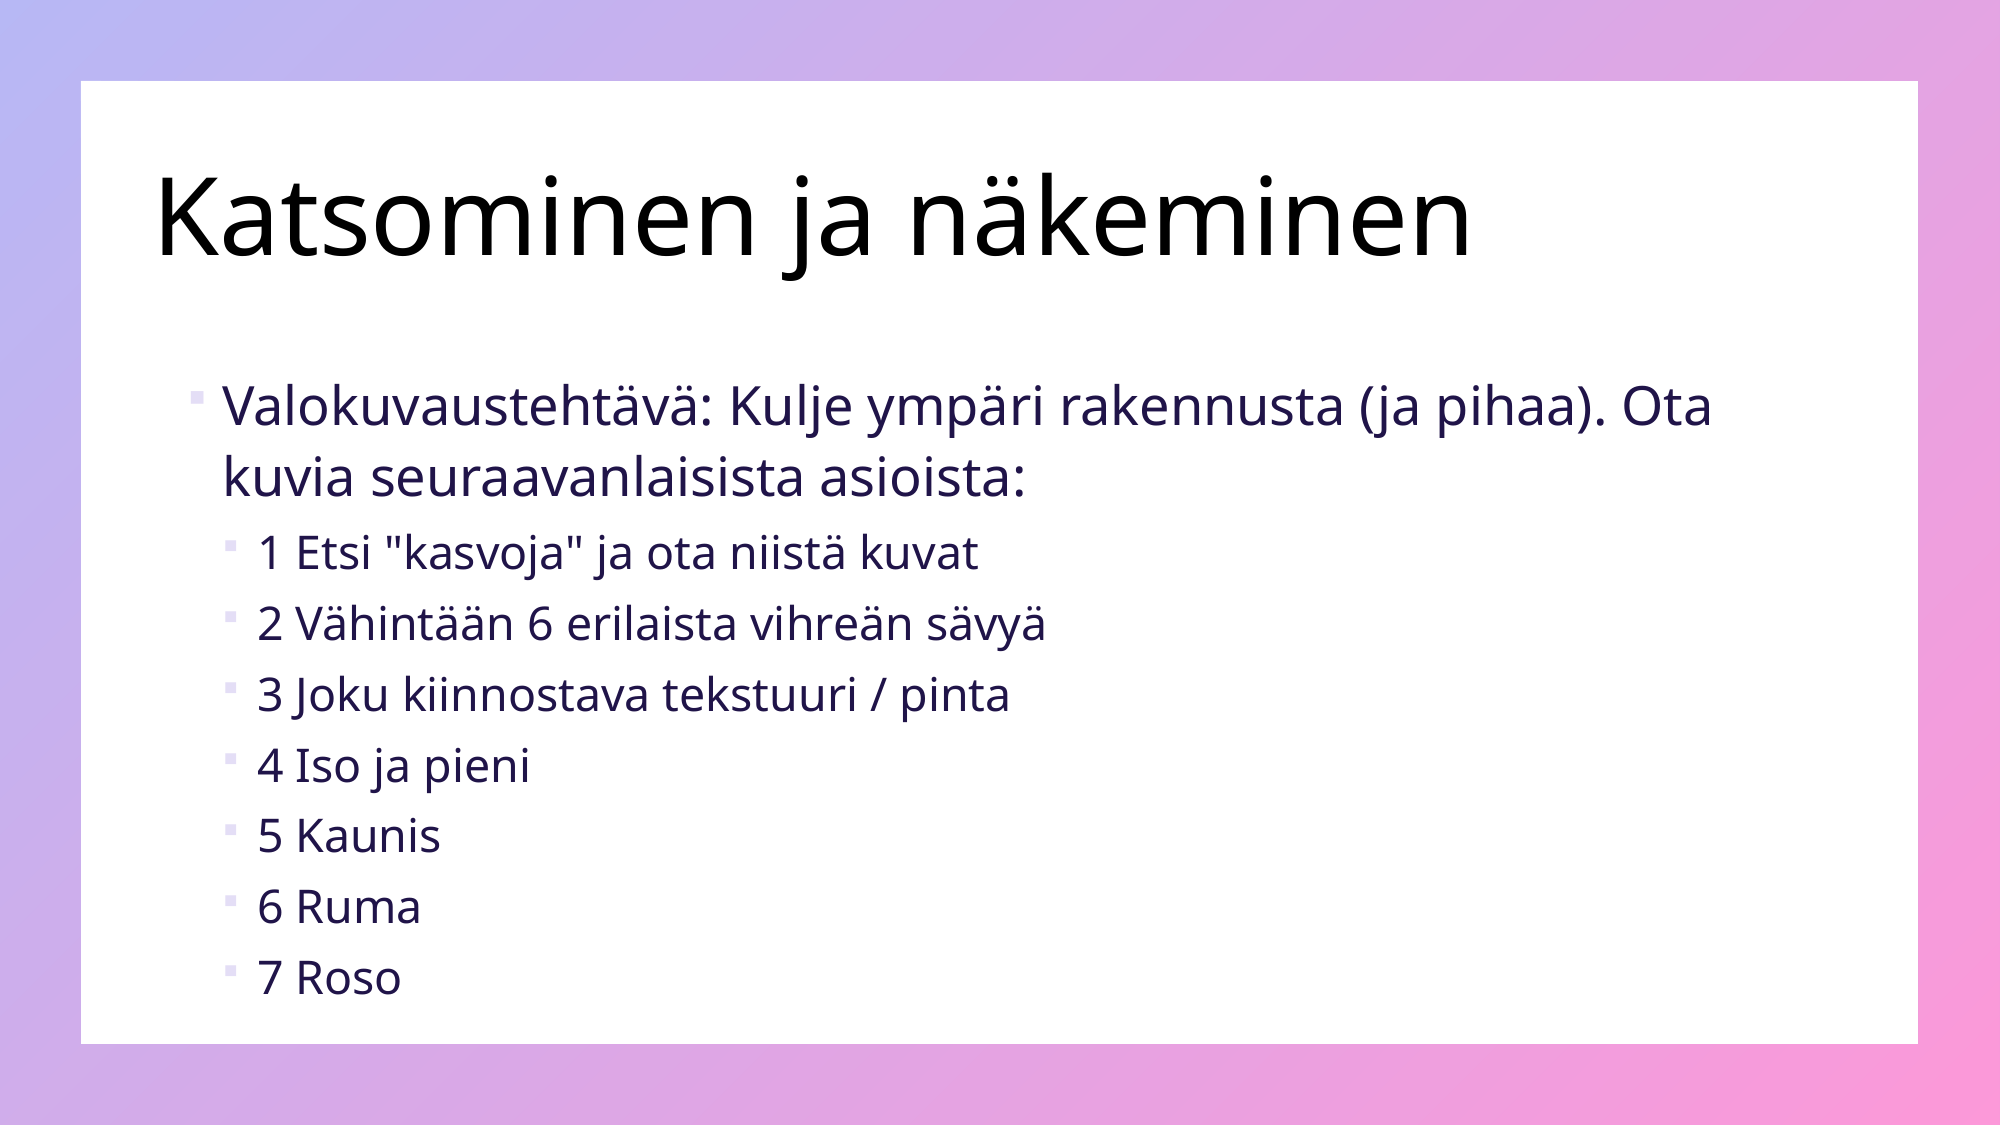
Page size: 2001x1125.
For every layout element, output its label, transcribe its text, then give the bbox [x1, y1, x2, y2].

list Valokuvaustehtävä: Kulje ympäri rakennusta (ja pihaa). Ota kuvia seuraavanlaisista asioista: 1 Etsi "kasvoja" ja ota niistä kuvat 2 Vähintään 6 erilaista vihreän sävyä 3 Joku kiinnostava tekstuuri / pinta 4 Iso ja pieni 5 Kaunis 6 Ruma 7 Roso [137, 357, 1863, 1014]
title Katsominen ja näkeminen [137, 111, 1863, 330]
